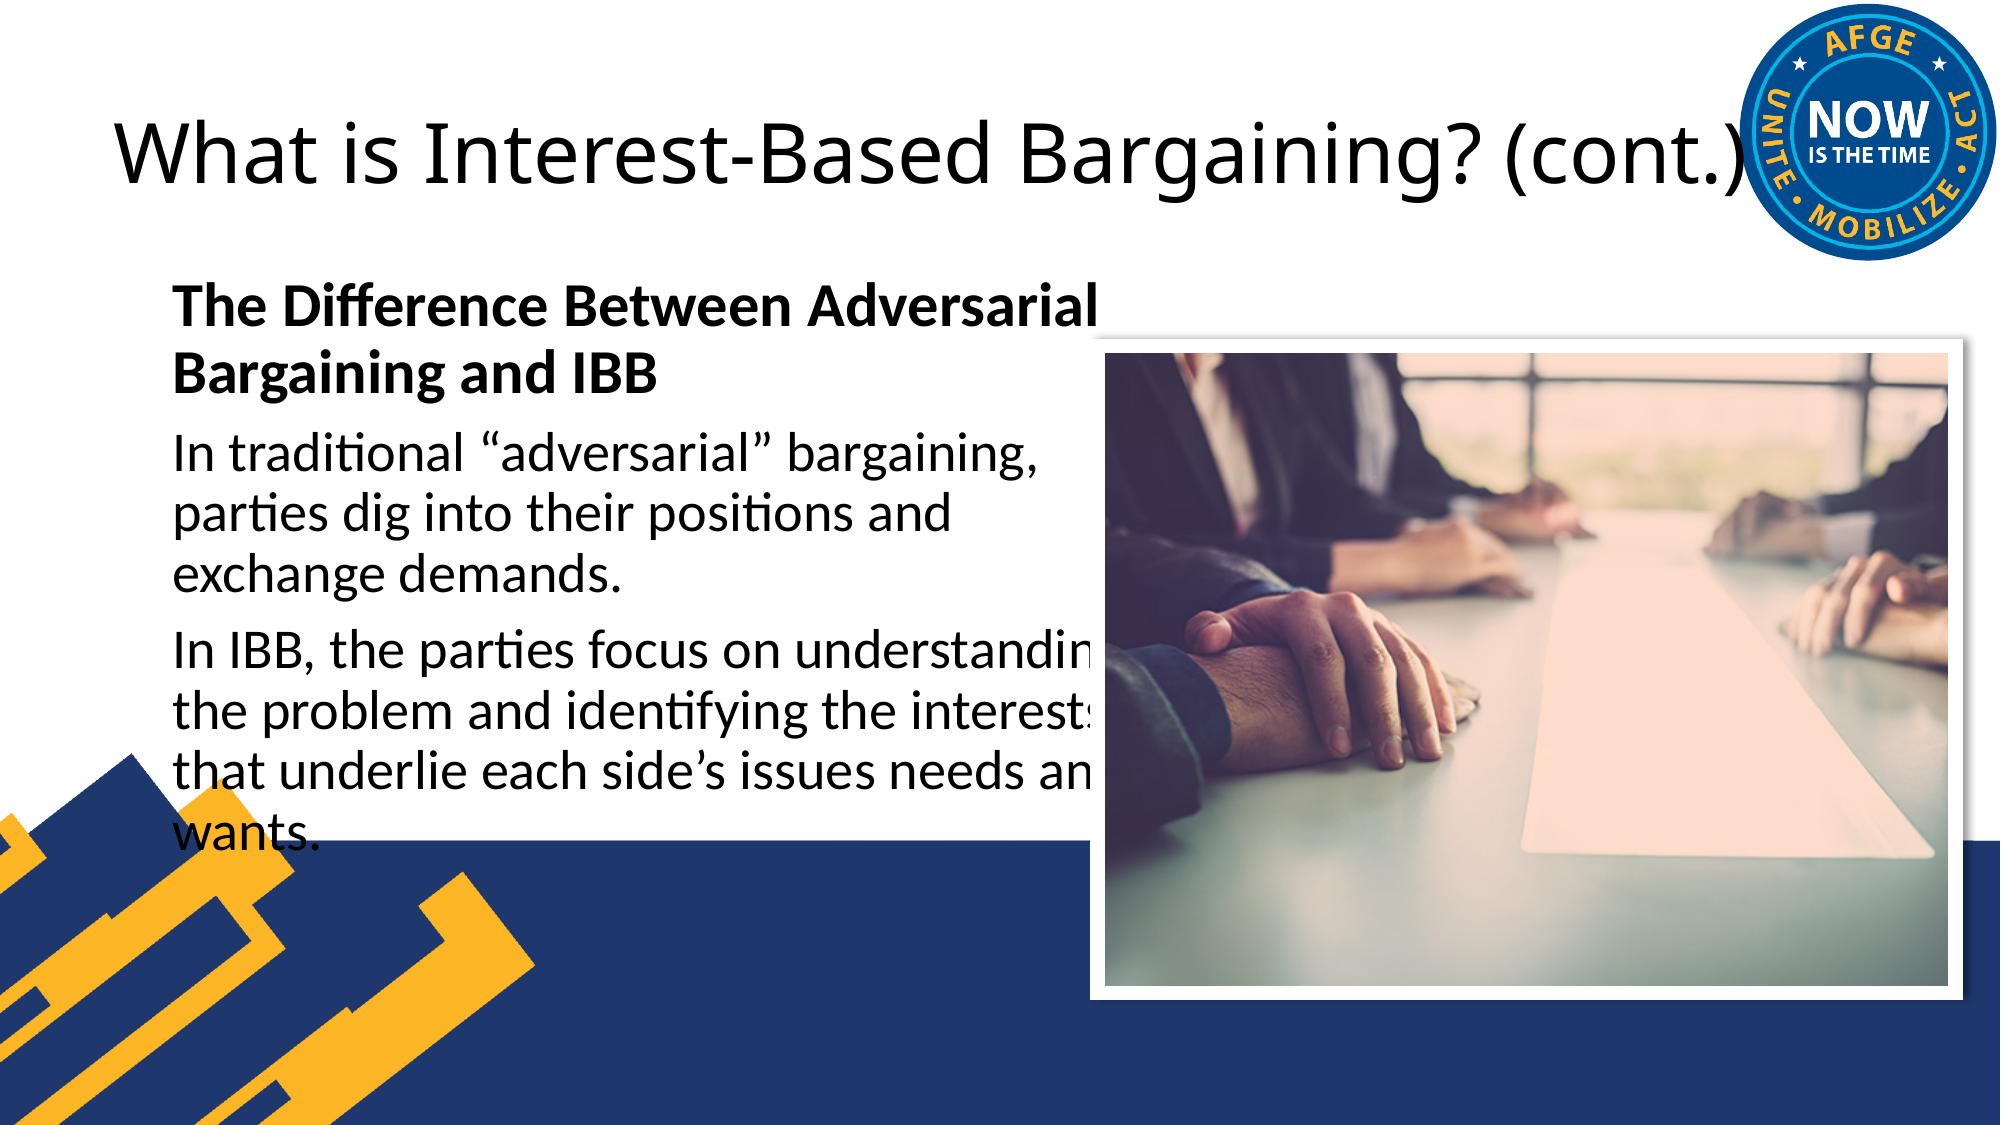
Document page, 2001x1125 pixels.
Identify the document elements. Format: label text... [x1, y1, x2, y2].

picture [0, 0, 2000, 1125]
title What is Interest-Based Bargaining? (cont.) [98, 66, 1831, 210]
subtitle The Difference Between Adversarial Bargaining and IBB In traditional “adversarial” bargaining, parties dig into their positions and exchange demands. In IBB, the parties focus on understanding the problem and identifying the interests that underlie each side’s issues needs and wants. [157, 264, 1155, 875]
